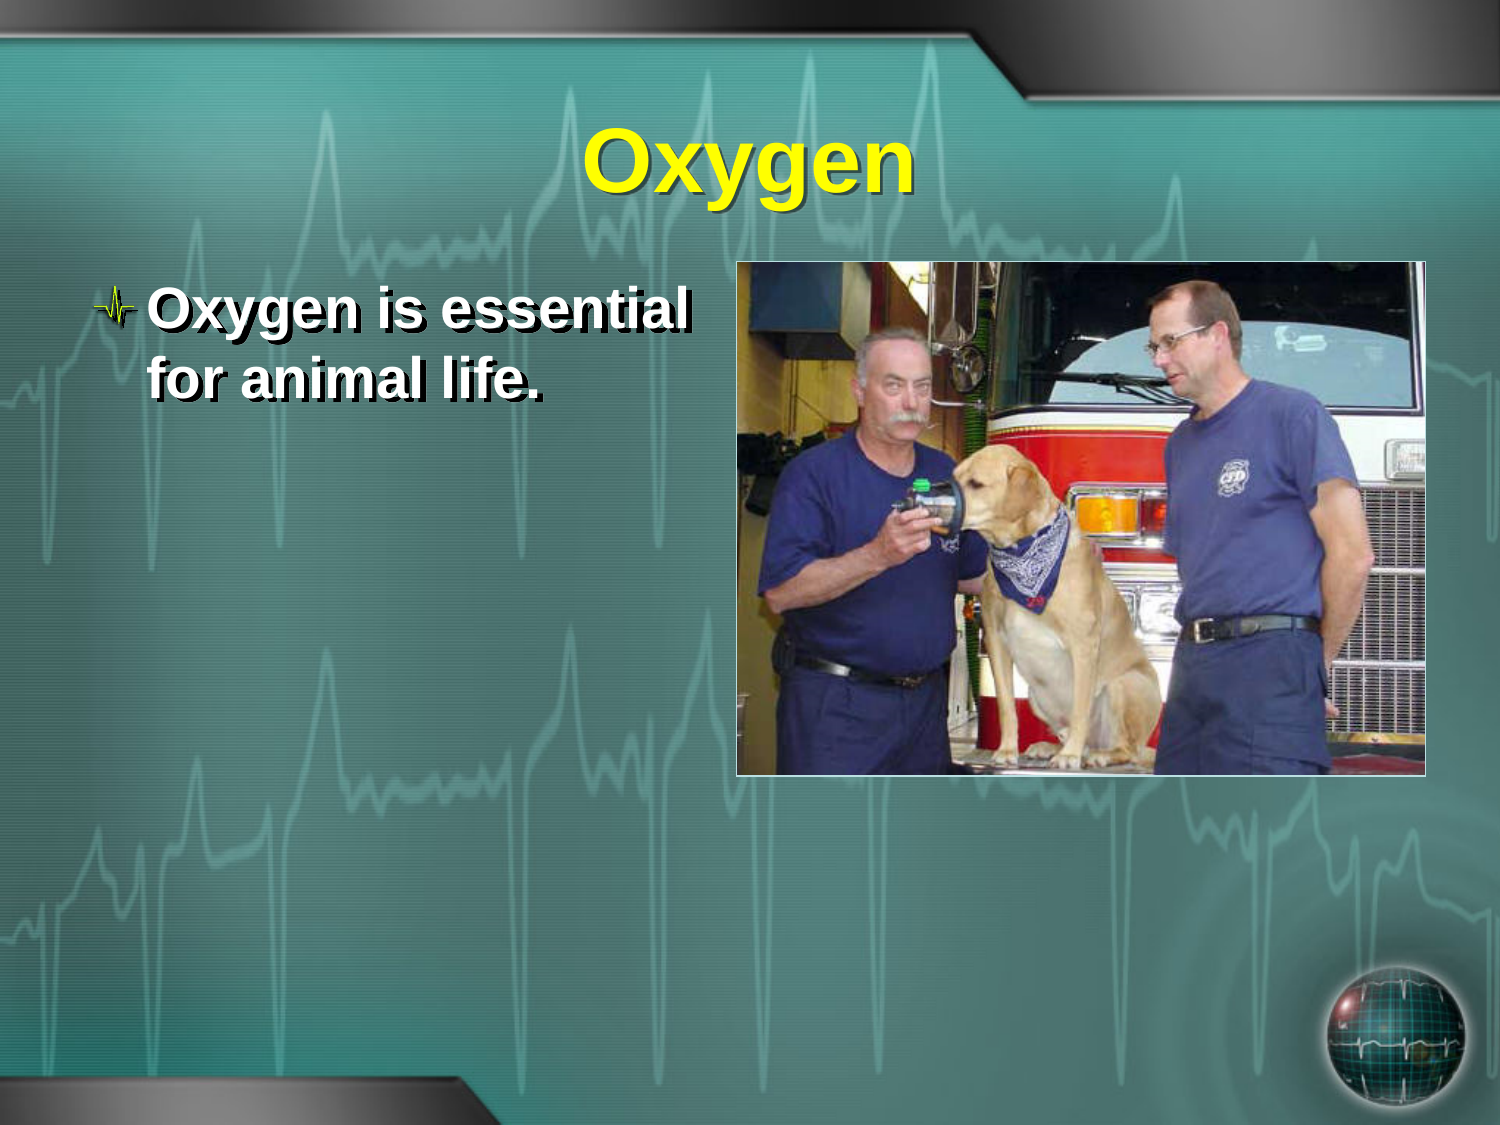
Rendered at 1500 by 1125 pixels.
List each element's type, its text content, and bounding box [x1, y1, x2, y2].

picture [0, 0, 1500, 1125]
list Oxygen is essential for animal life. [74, 262, 738, 1001]
title Oxygen [74, 62, 1426, 251]
